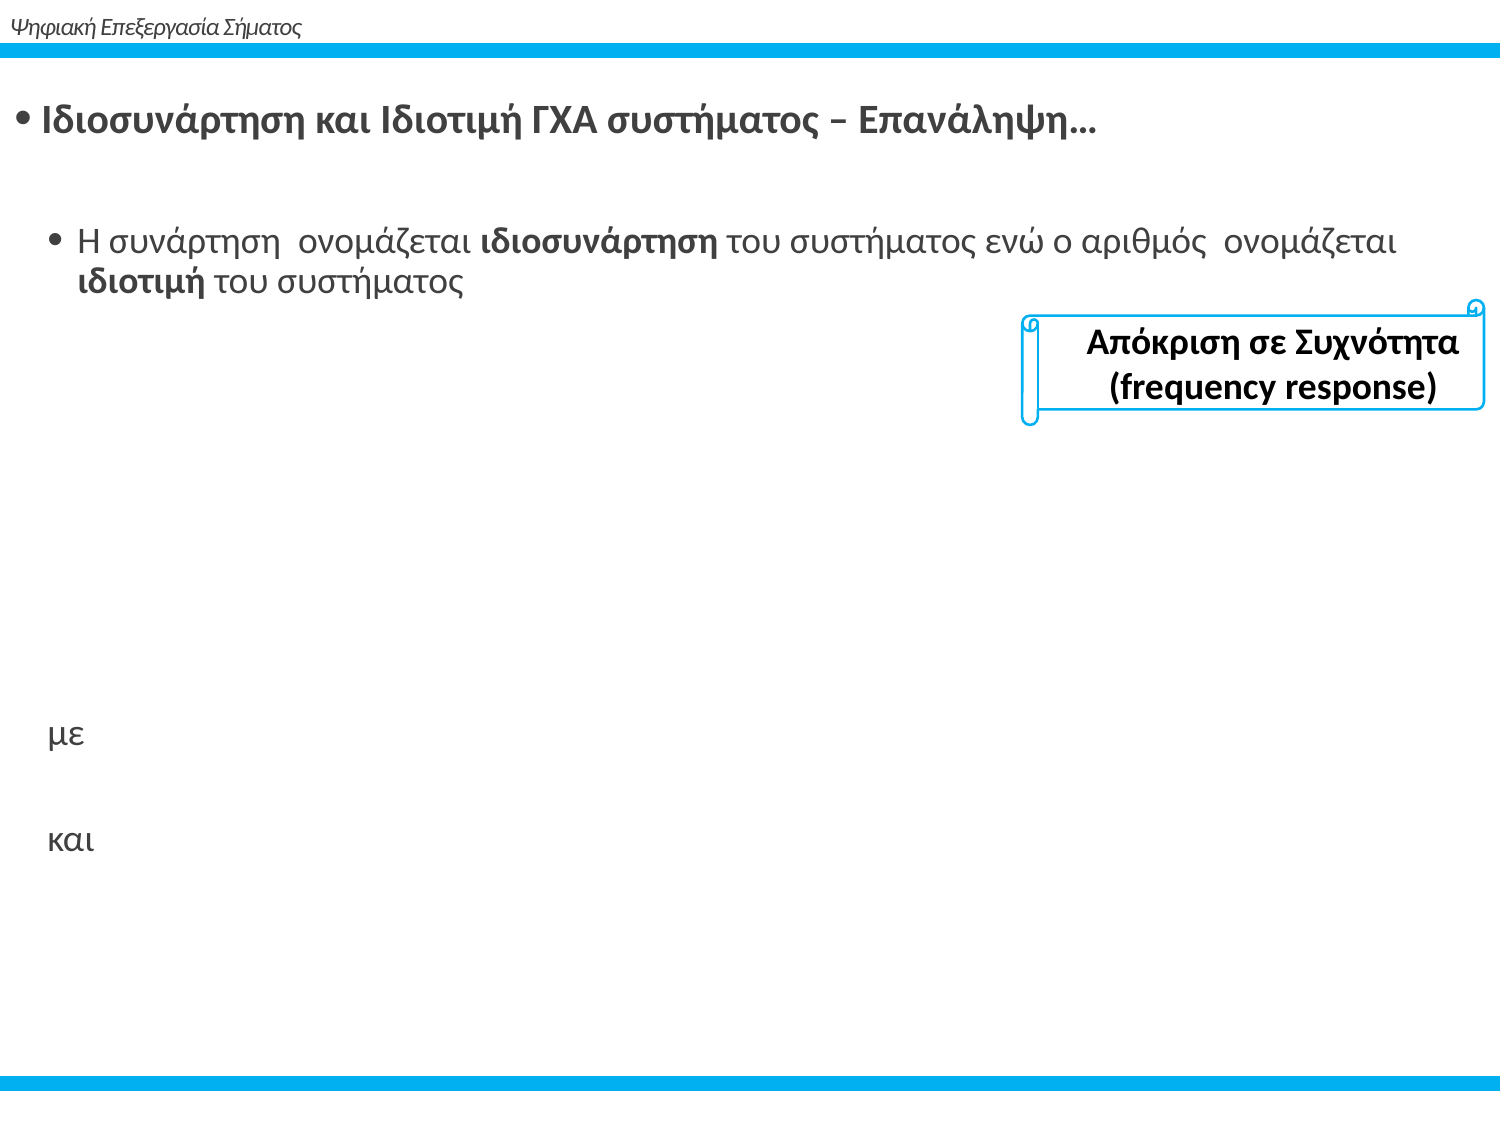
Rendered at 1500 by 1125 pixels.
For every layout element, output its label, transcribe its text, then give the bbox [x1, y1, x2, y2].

text_box Απόκριση σε Συχνότητα (frequency response) [1020, 298, 1486, 427]
title Ψηφιακή Επεξεργασία Σήματος [0, 20, 1484, 43]
text_box [0, 1076, 1500, 1091]
text_box [0, 43, 1500, 58]
